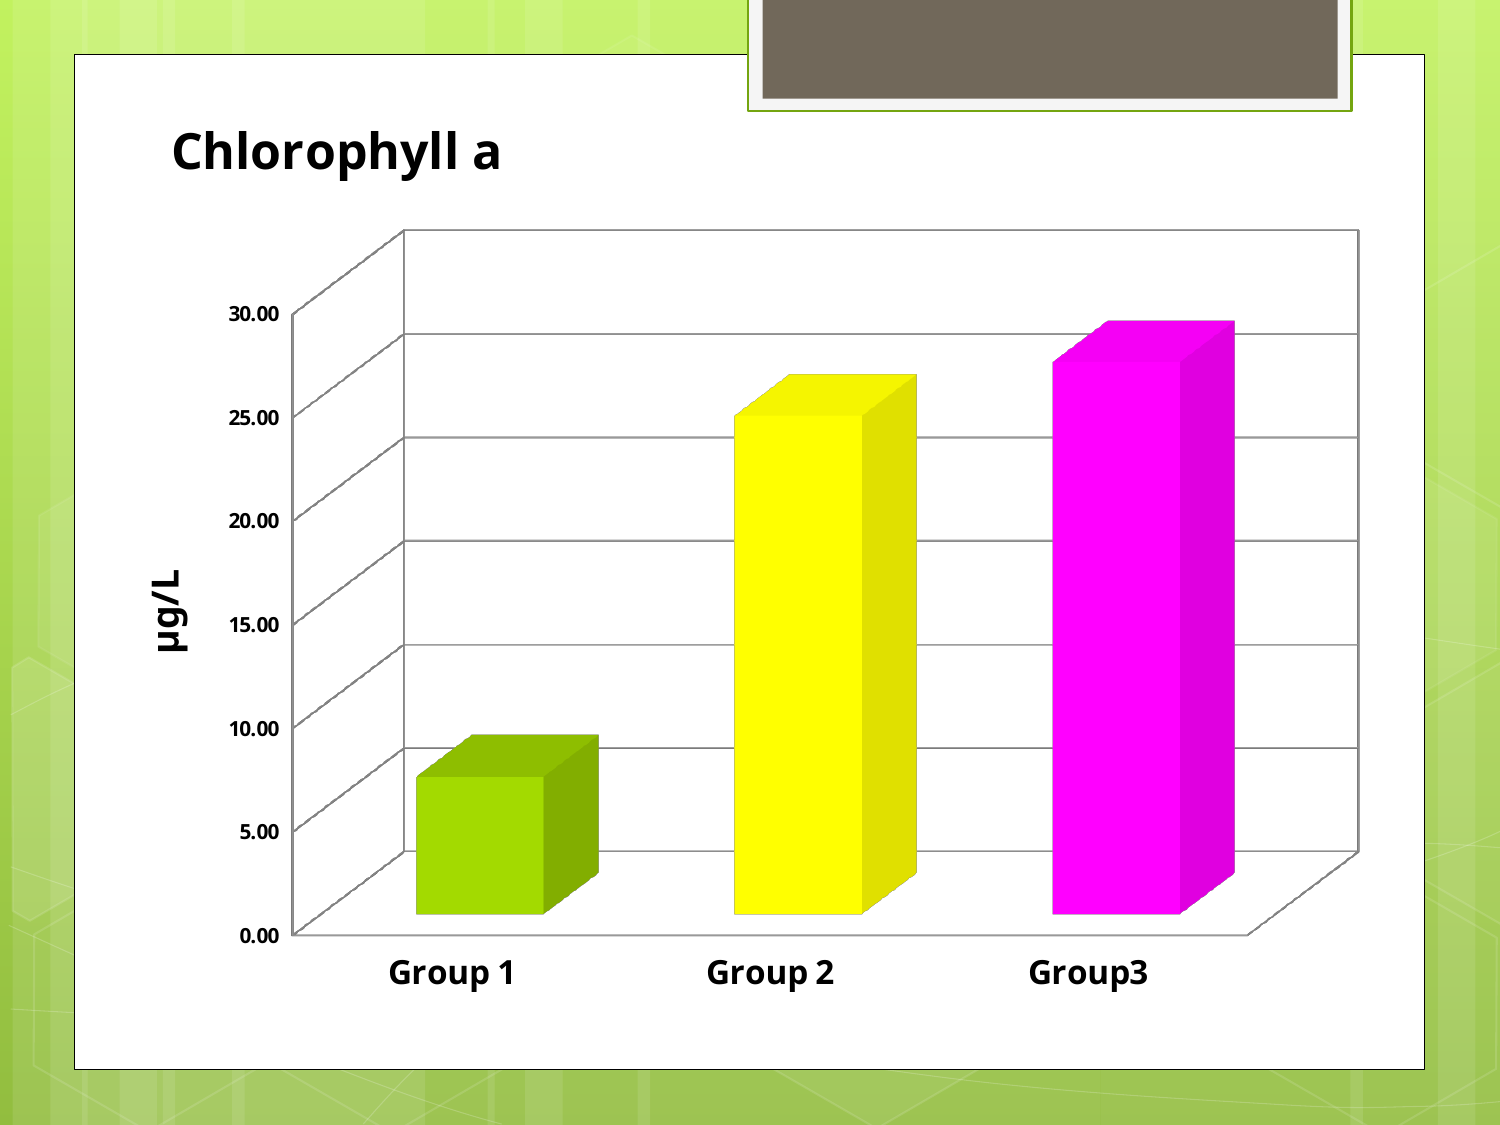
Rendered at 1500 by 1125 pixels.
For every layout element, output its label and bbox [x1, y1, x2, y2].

chart [99, 87, 1388, 1013]
